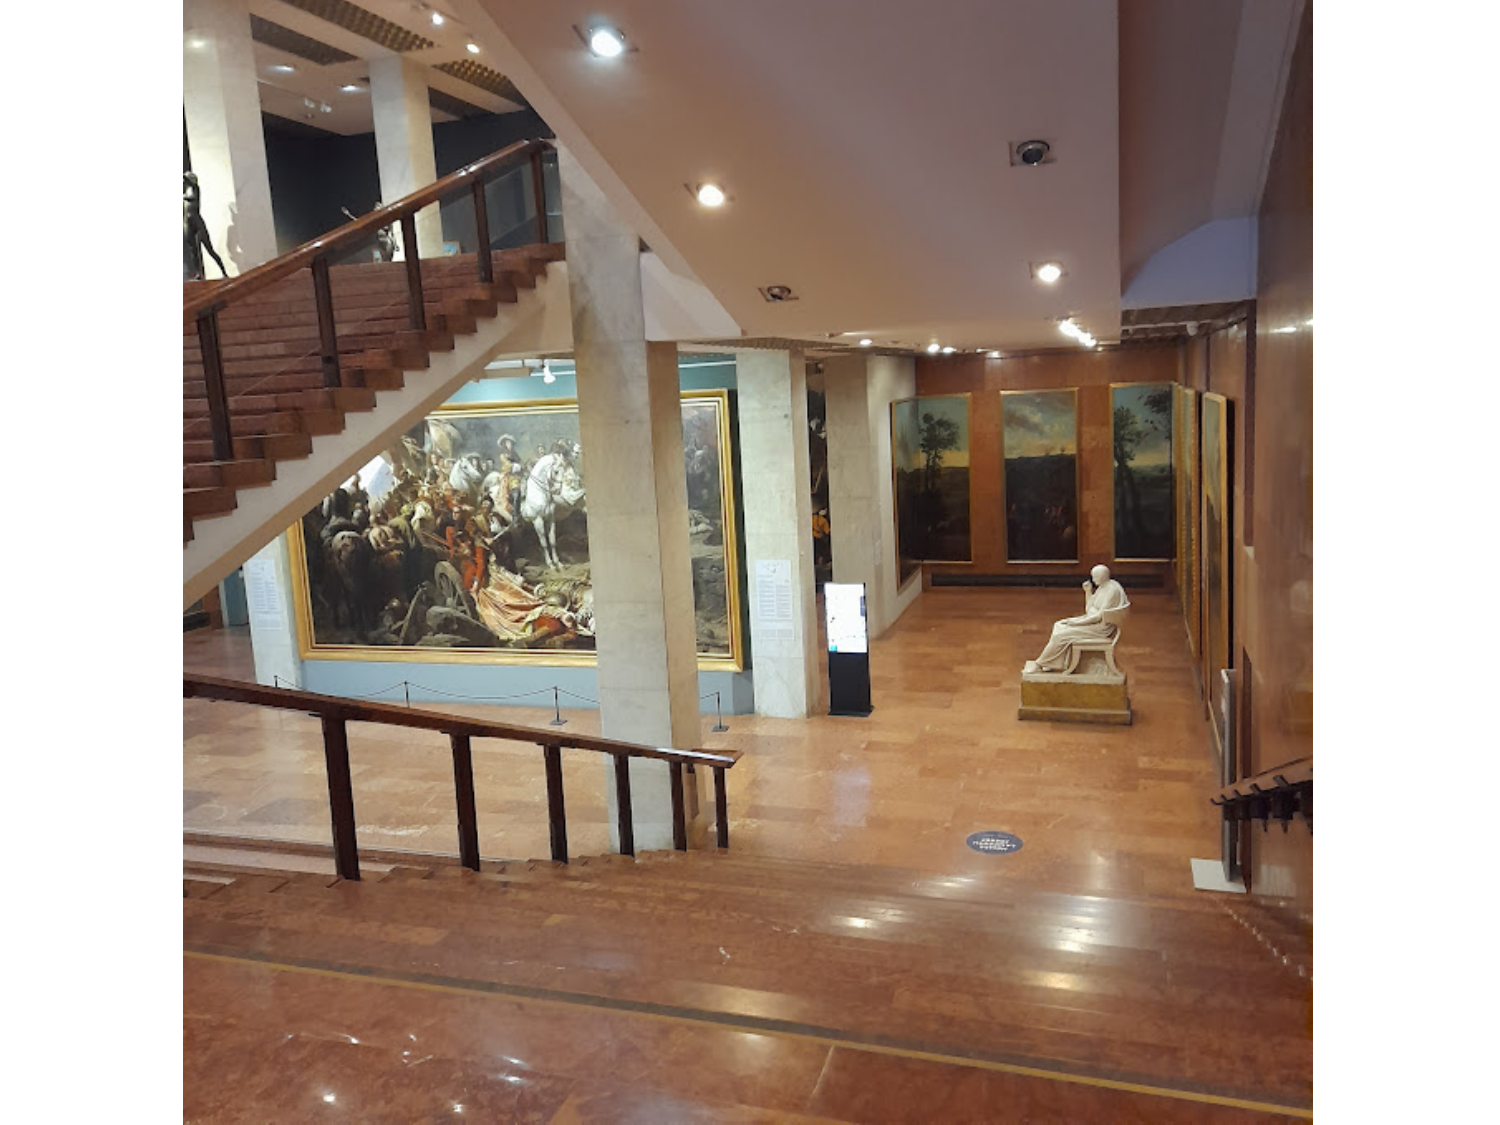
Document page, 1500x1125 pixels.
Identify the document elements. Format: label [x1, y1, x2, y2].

picture [182, 0, 1313, 1125]
